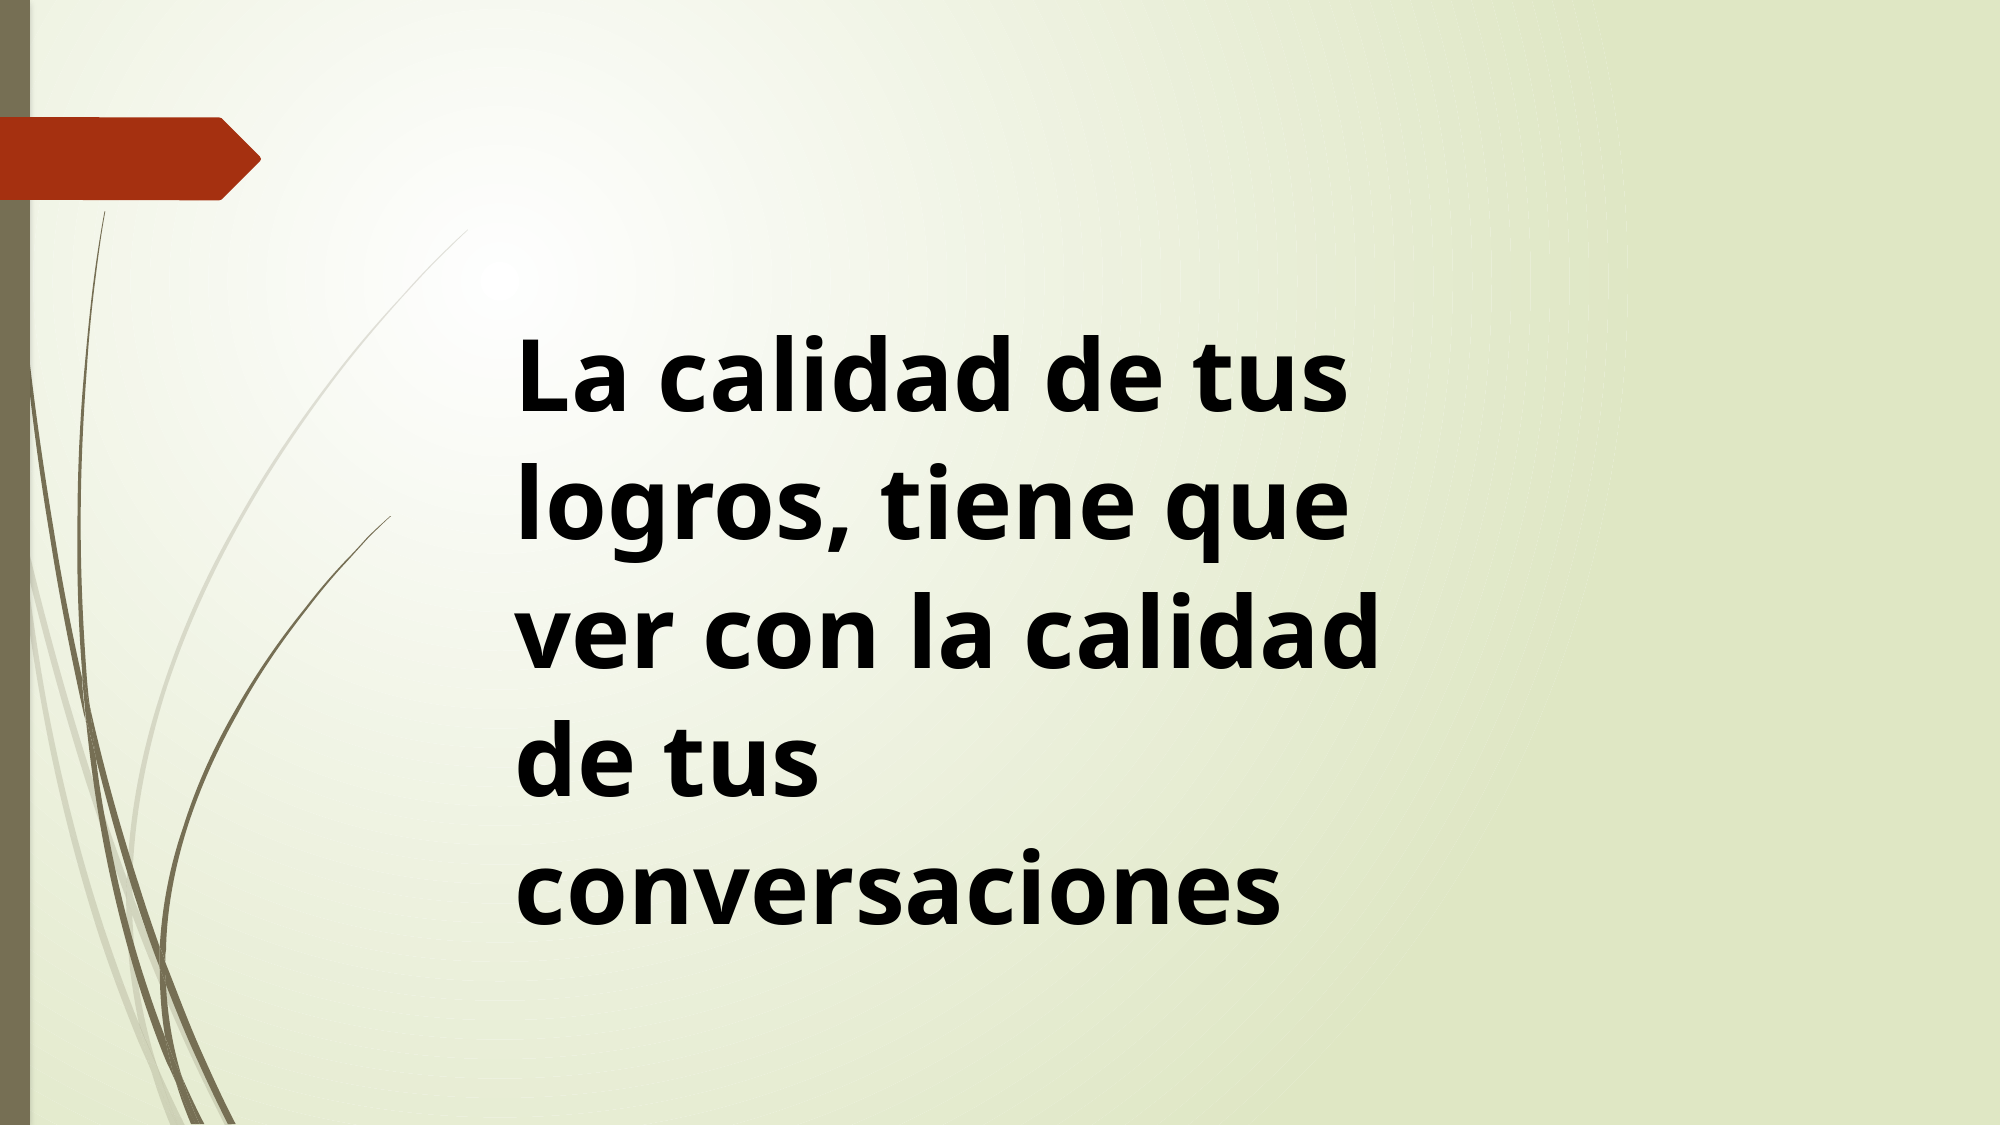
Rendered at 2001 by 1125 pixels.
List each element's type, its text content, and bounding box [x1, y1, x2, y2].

text_box La calidad de tus logros, tiene que ver con la calidad de tus conversaciones [500, 295, 1500, 952]
